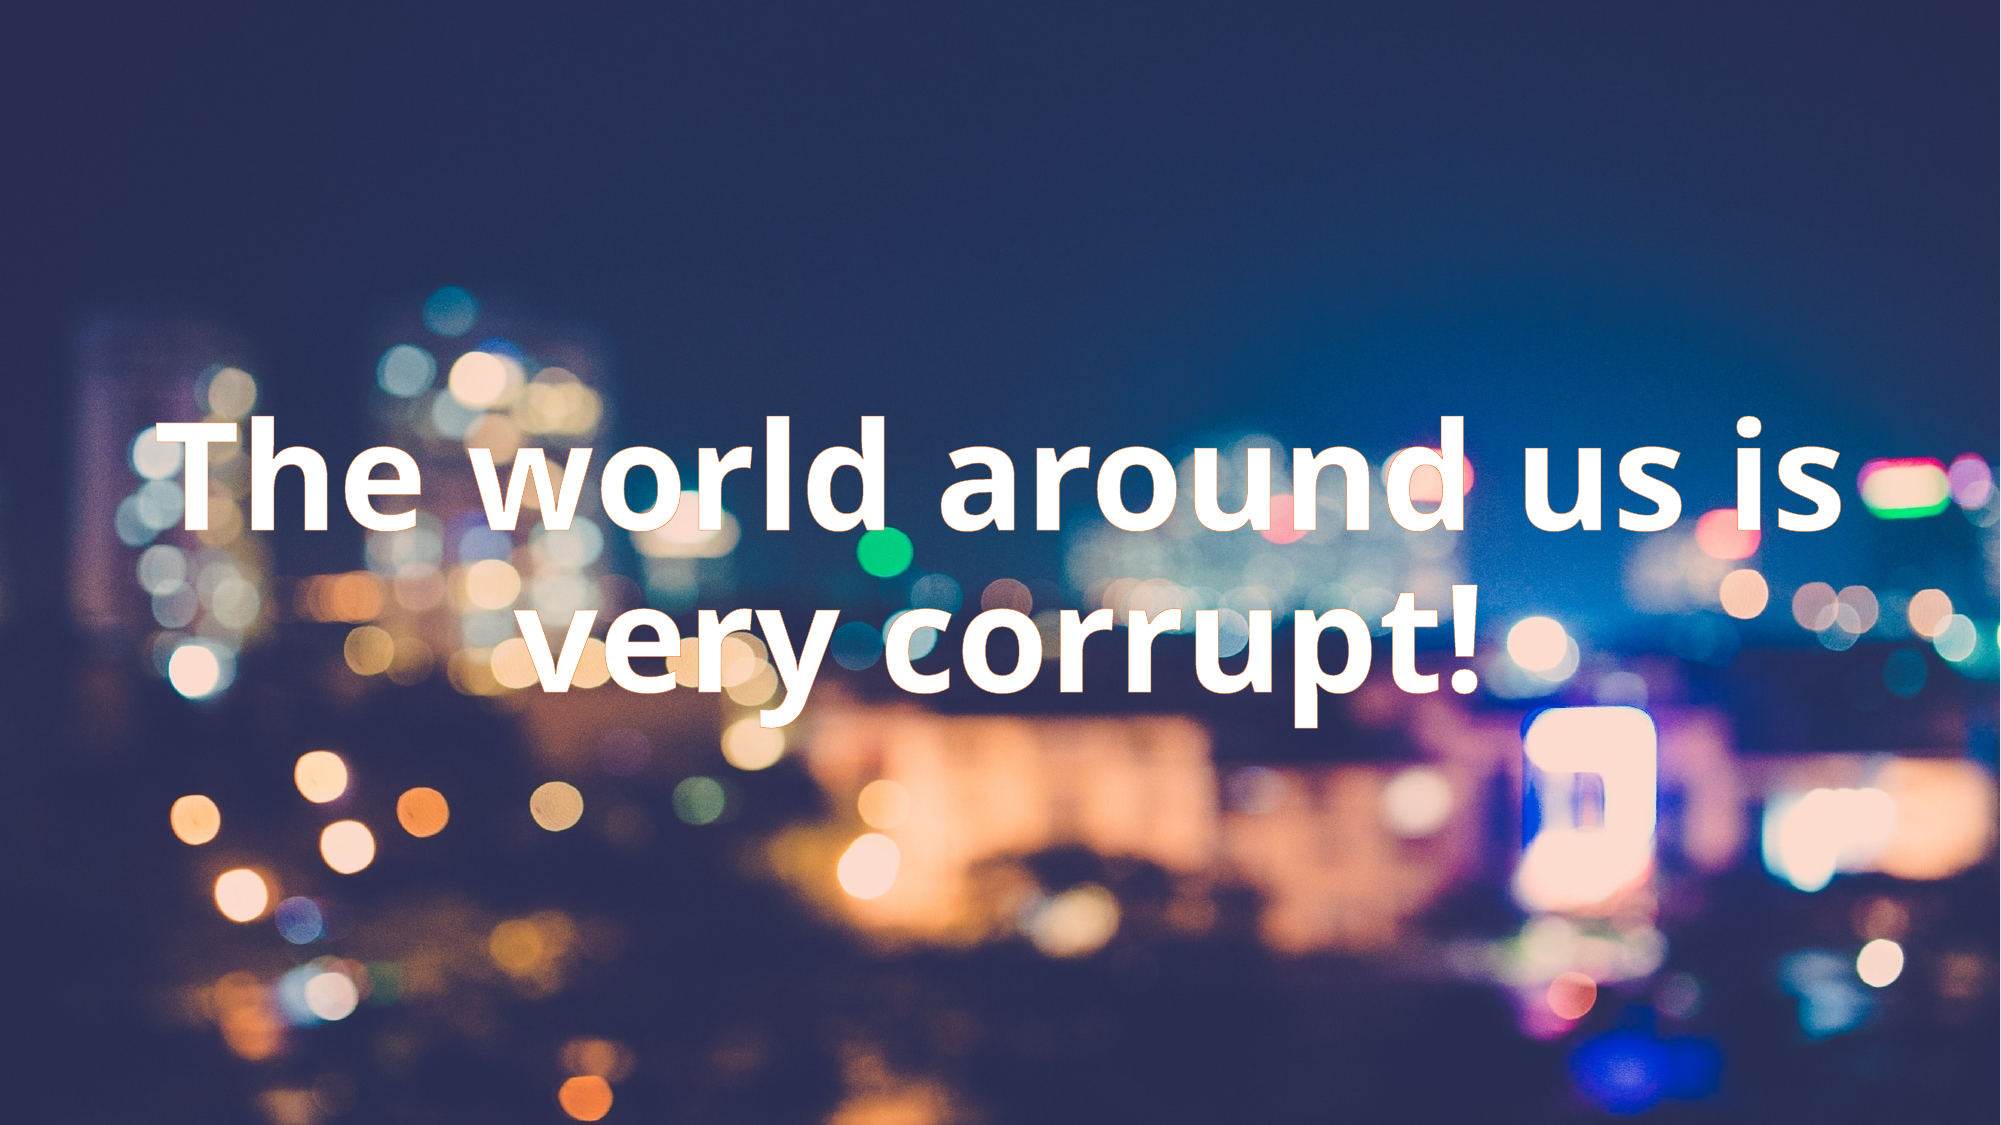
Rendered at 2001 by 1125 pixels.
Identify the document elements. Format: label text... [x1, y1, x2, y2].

title The world around us is very corrupt! [137, 328, 1863, 797]
picture [0, 0, 2001, 1125]
